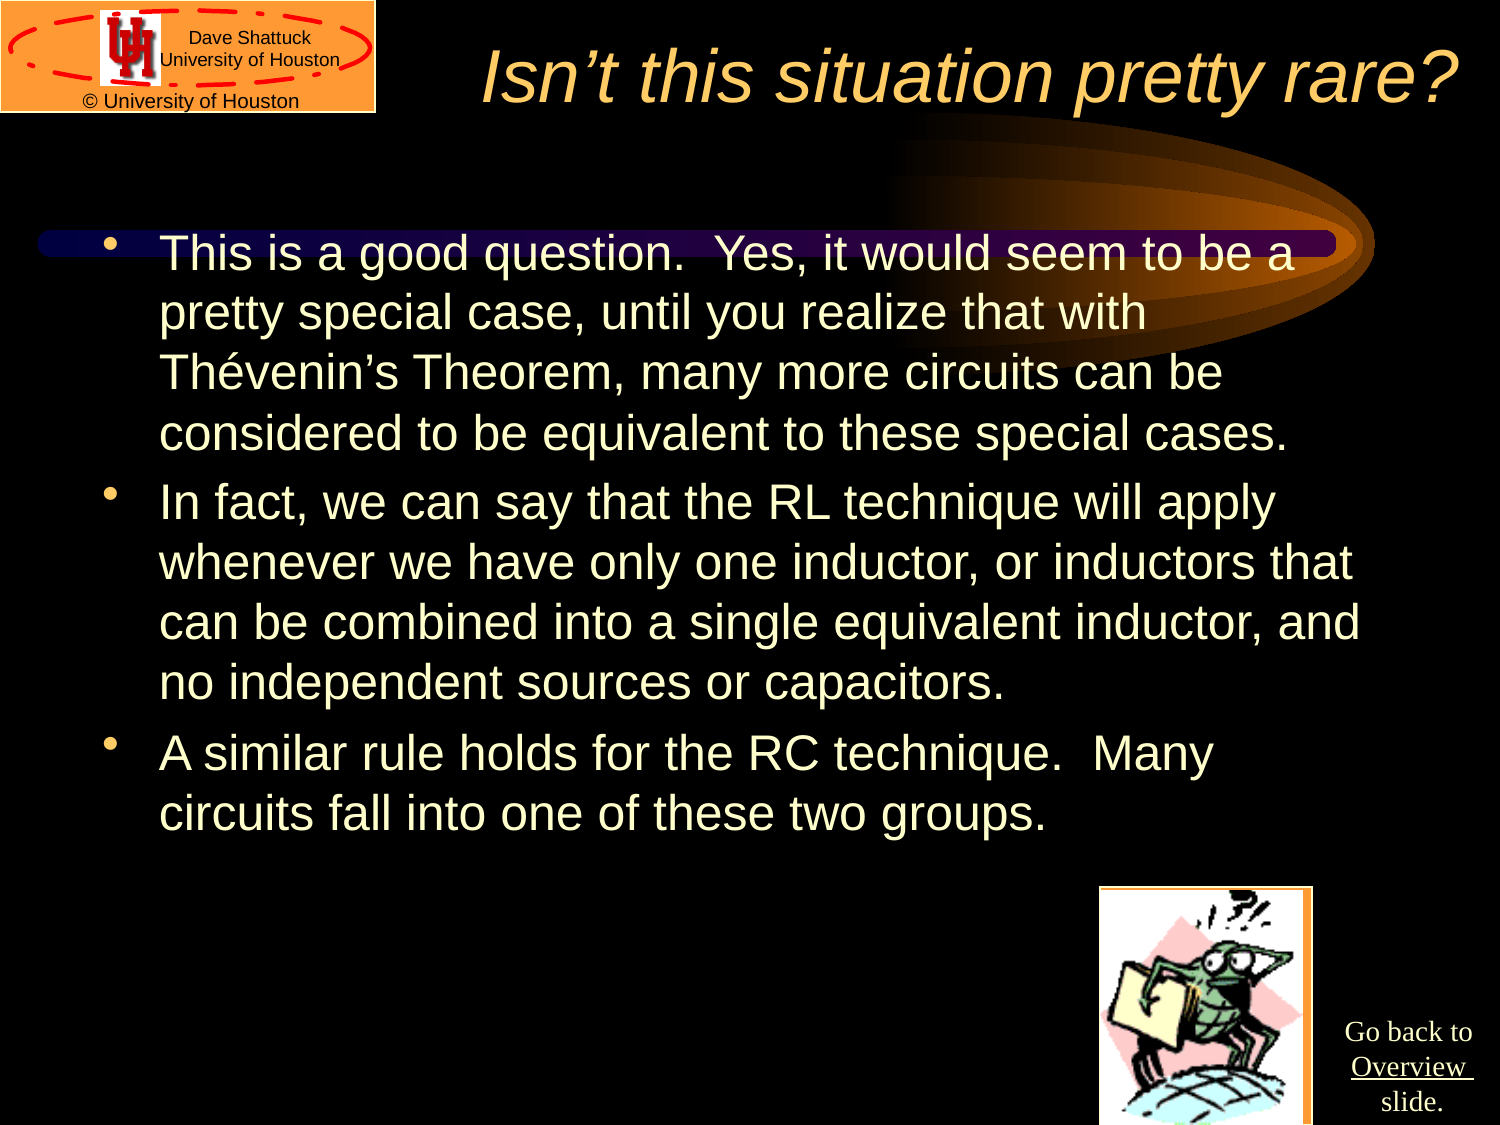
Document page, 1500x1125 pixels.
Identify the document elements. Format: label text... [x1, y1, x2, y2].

list This is a good question. Yes, it would seem to be a pretty special case, until you realize that with Thévenin’s Theorem, many more circuits can be considered to be equivalent to these special cases. In fact, we can say that the RL technique will apply whenever we have only one inductor, or inductors that can be combined into a single equivalent inductor, and no independent sources or capacitors. A similar rule holds for the RC technique. Many circuits fall into one of these two groups. [87, 212, 1388, 863]
title Isn’t this situation pretty rare? [262, 0, 1475, 125]
text_box [1099, 887, 1313, 1125]
picture [1099, 890, 1303, 1125]
text_box Go back to Overview slide. [1325, 1005, 1500, 1125]
